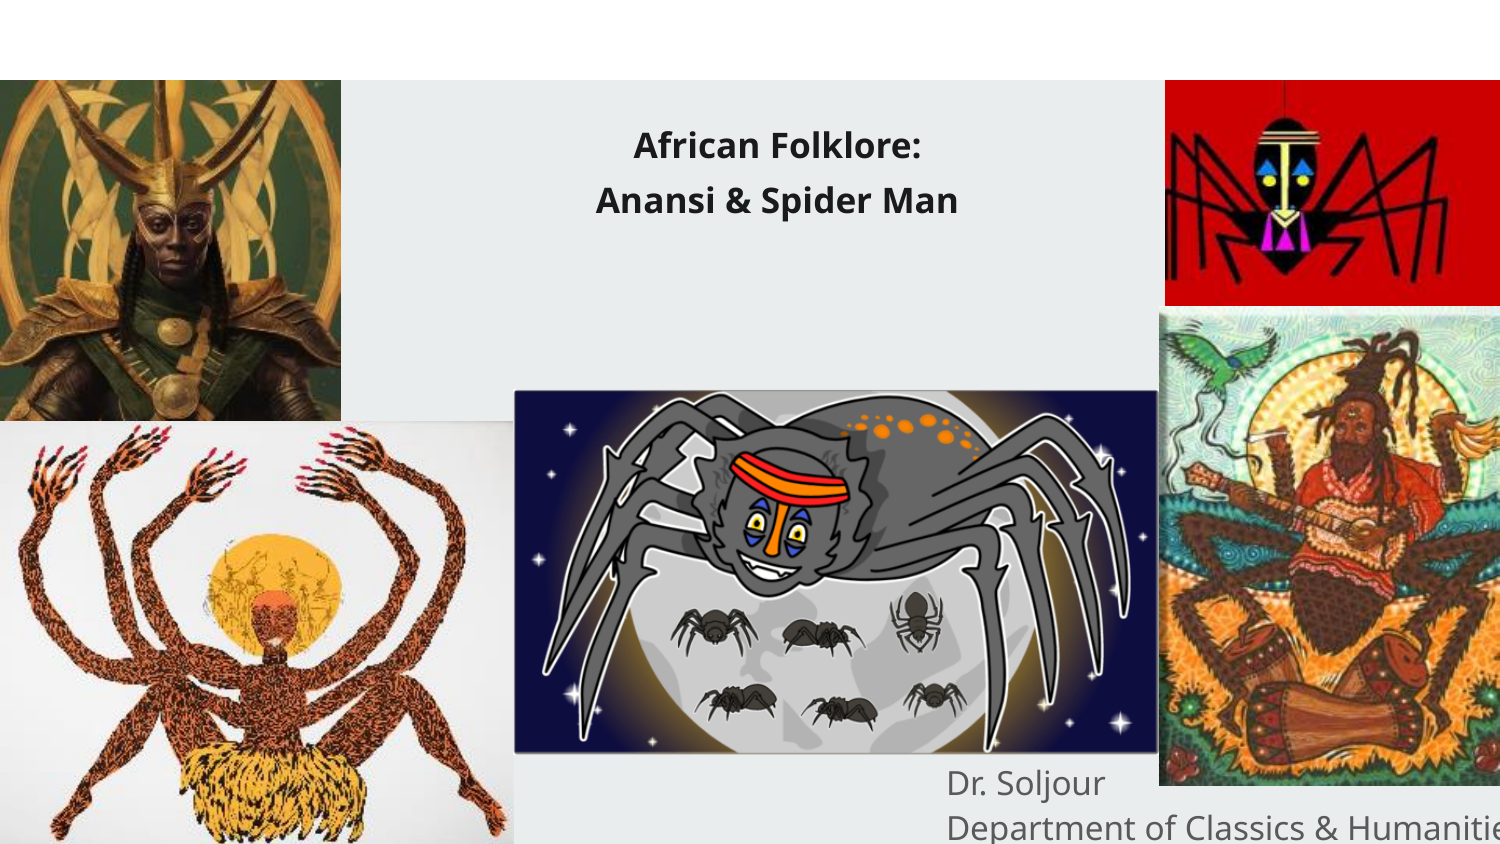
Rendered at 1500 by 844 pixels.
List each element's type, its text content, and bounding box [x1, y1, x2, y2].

subtitle Dr. Soljour Department of Classics & Humanities [930, 763, 1500, 844]
picture [0, 80, 1500, 844]
title African Folklore: Anansi & Spider Man [346, 98, 1160, 240]
